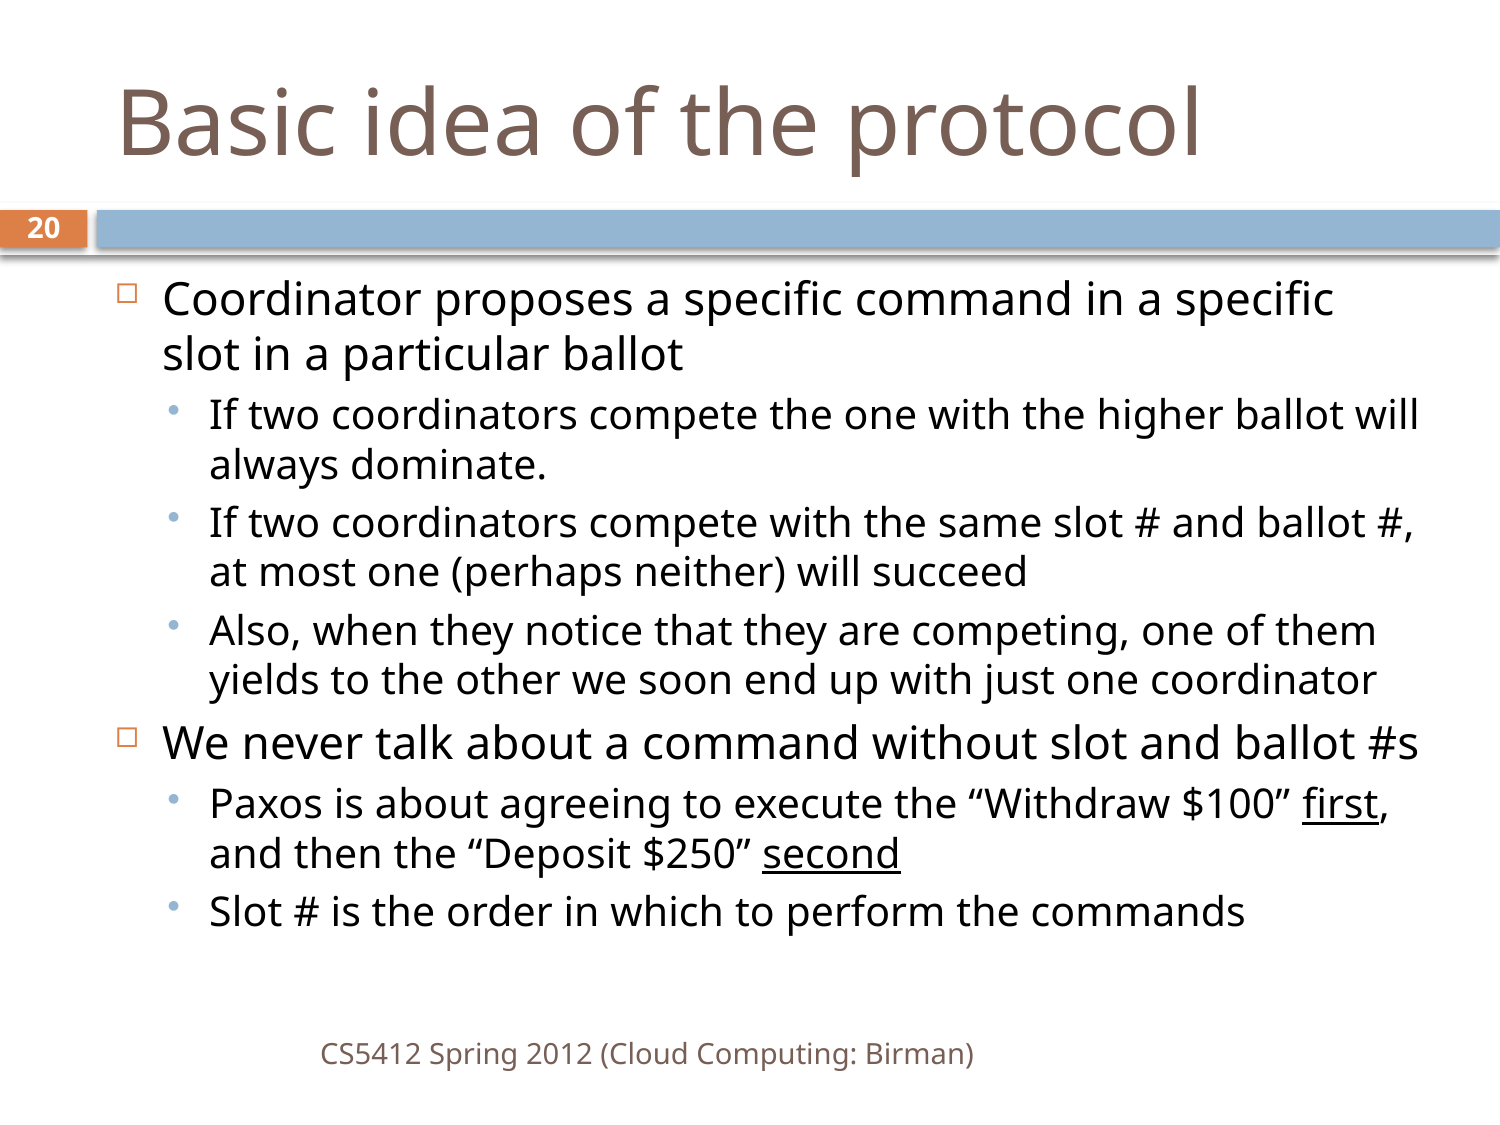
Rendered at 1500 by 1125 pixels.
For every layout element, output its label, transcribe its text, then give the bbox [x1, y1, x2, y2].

slide_number 20 [0, 208, 88, 249]
title Basic idea of the protocol [100, 37, 1438, 200]
list Coordinator proposes a specific command in a specific slot in a particular ballot If two coordinators compete the one with the higher ballot will always dominate. If two coordinators compete with the same slot # and ballot #, at most one (perhaps neither) will succeed Also, when they notice that they are competing, one of them yields to the other we soon end up with just one coordinator We never talk about a command without slot and ballot #s Paxos is about agreeing to execute the “Withdraw $100” first, and then the “Deposit $250” second Slot # is the order in which to perform the commands [100, 262, 1438, 1000]
footer CS5412 Spring 2012 (Cloud Computing: Birman) [99, 1024, 990, 1085]
